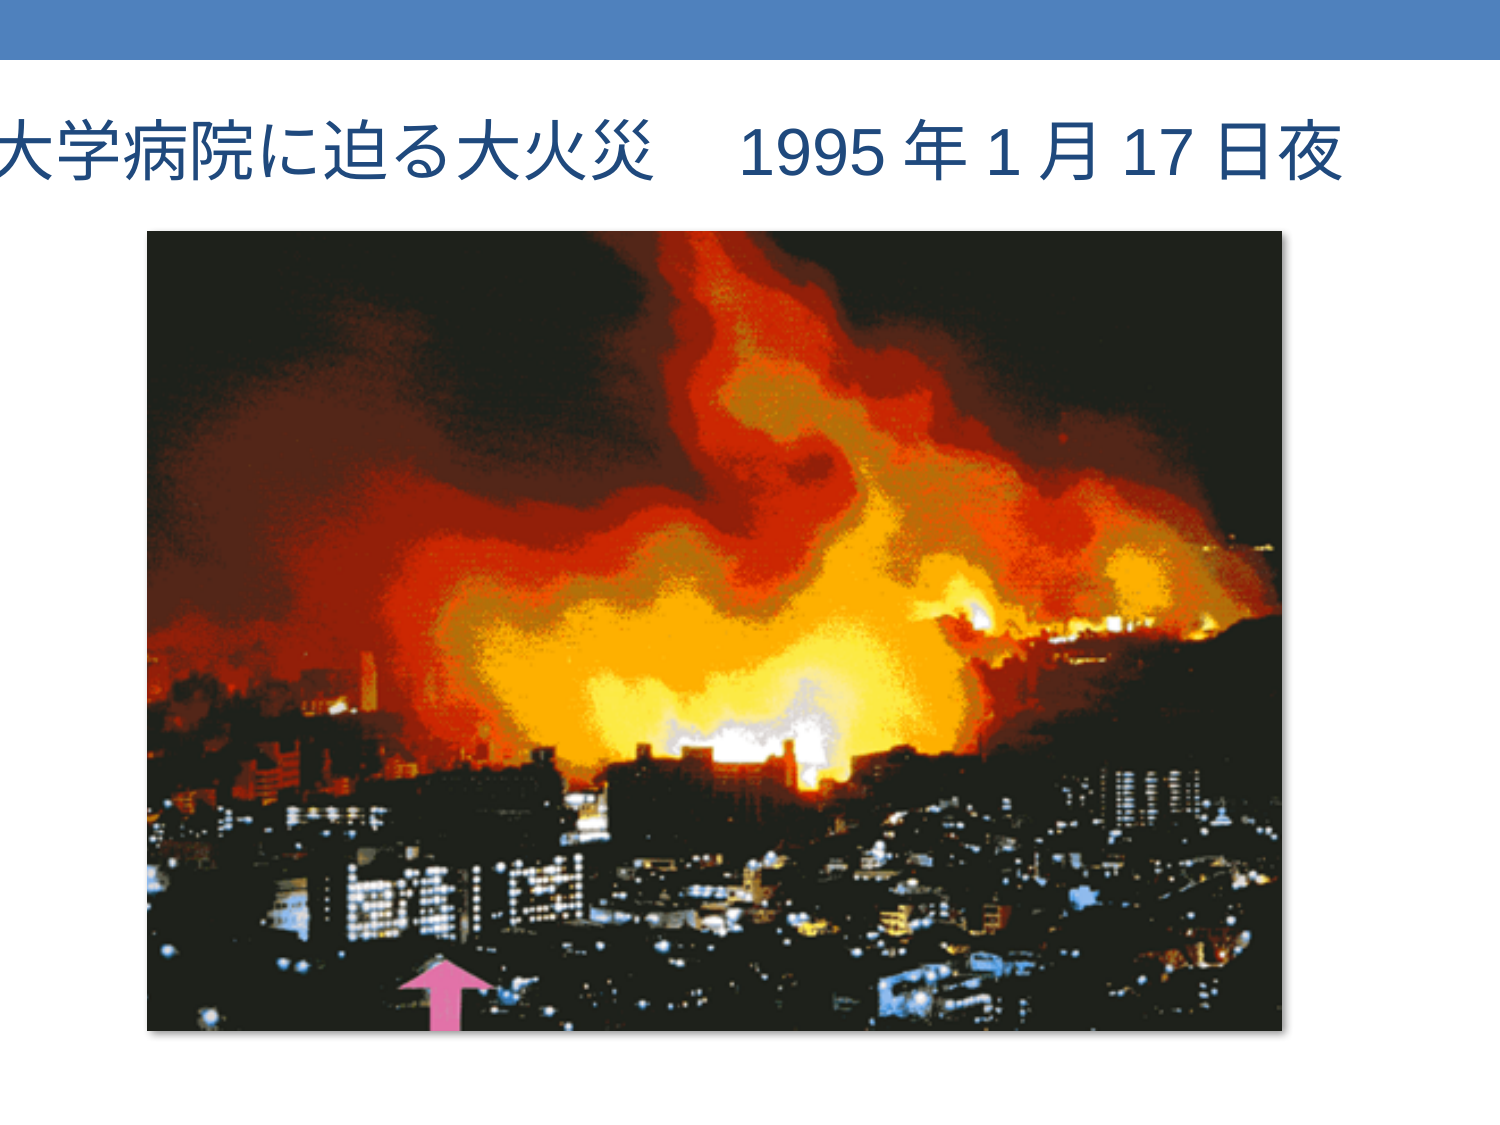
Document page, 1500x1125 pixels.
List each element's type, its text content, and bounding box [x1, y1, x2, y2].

picture [147, 231, 1282, 1032]
text_box 大学病院に迫る大火災 1995年1月17日夜 [0, 101, 1360, 197]
